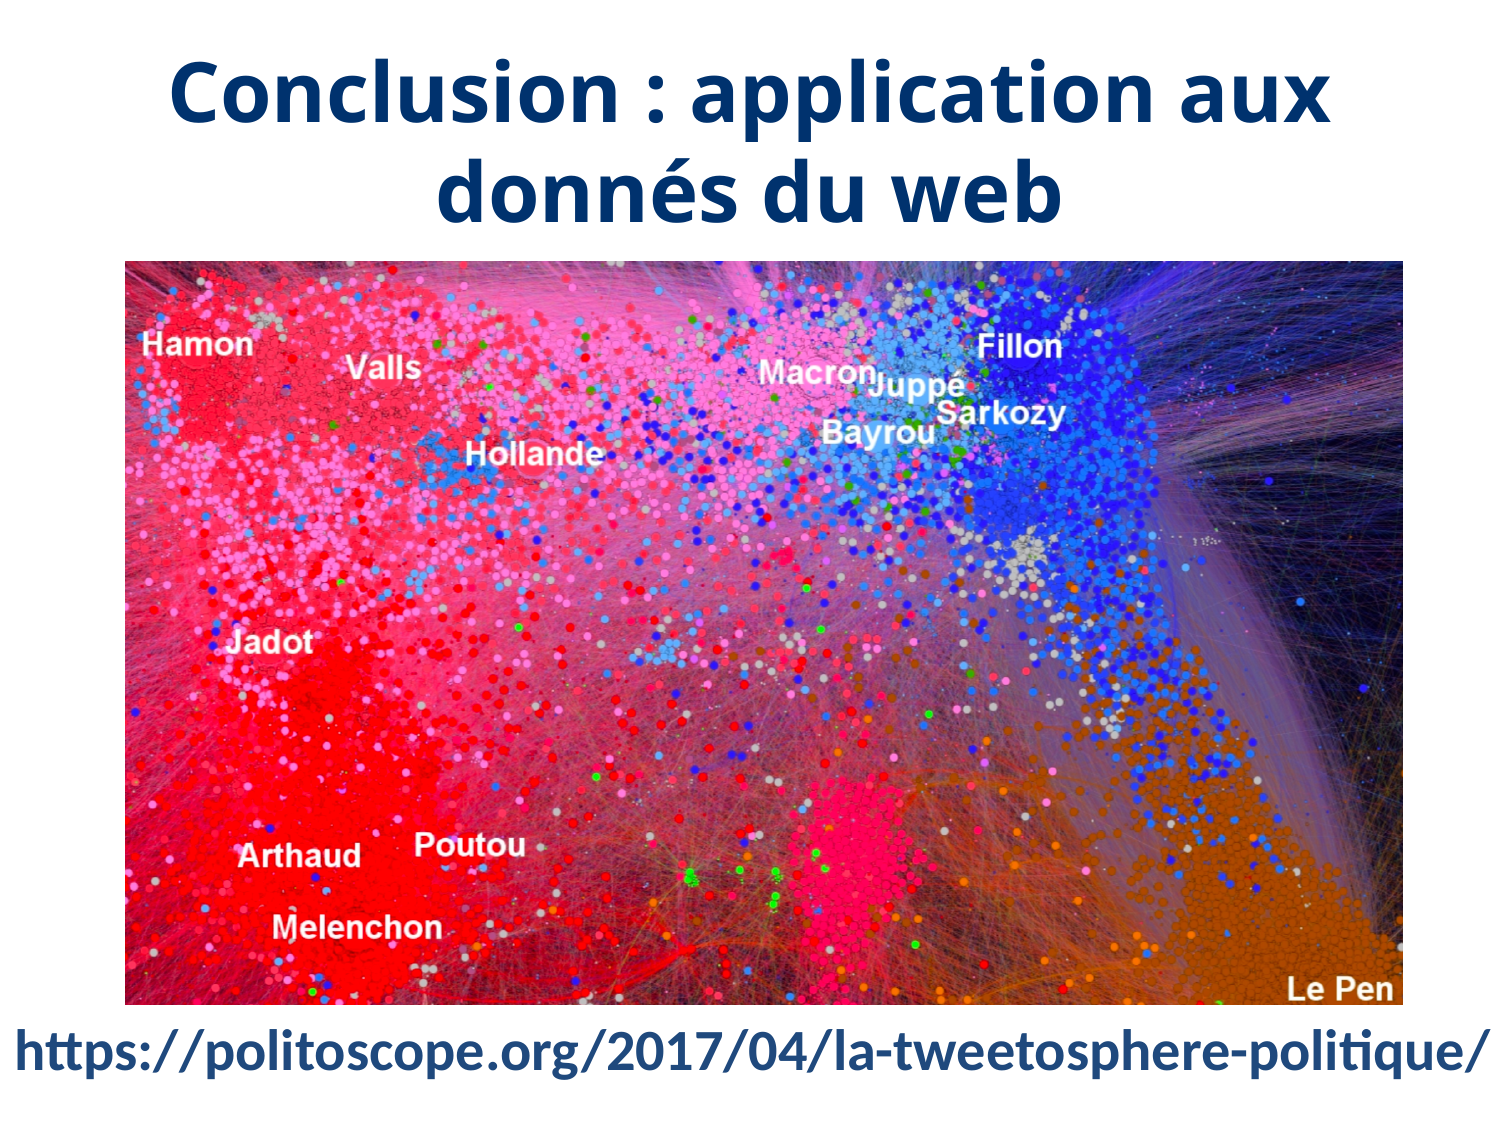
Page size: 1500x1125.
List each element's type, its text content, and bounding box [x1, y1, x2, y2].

title Conclusion : application aux donnés du web [75, 45, 1425, 233]
text_box https://politoscope.org/2017/04/la-tweetosphere-politique/ [0, 1004, 1500, 1090]
picture [125, 261, 1404, 1006]
